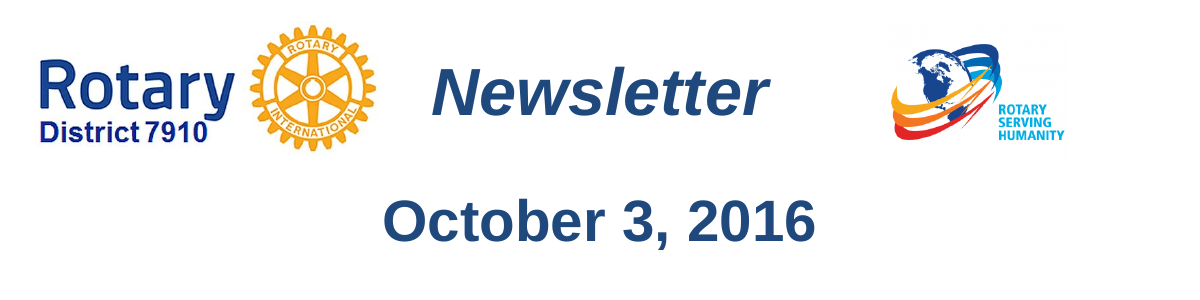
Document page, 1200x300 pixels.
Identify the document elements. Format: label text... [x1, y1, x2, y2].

picture [33, 21, 382, 157]
picture [887, 24, 1068, 161]
title Newsletter [403, 58, 797, 121]
subtitle October 3, 2016 [0, 178, 1200, 267]
